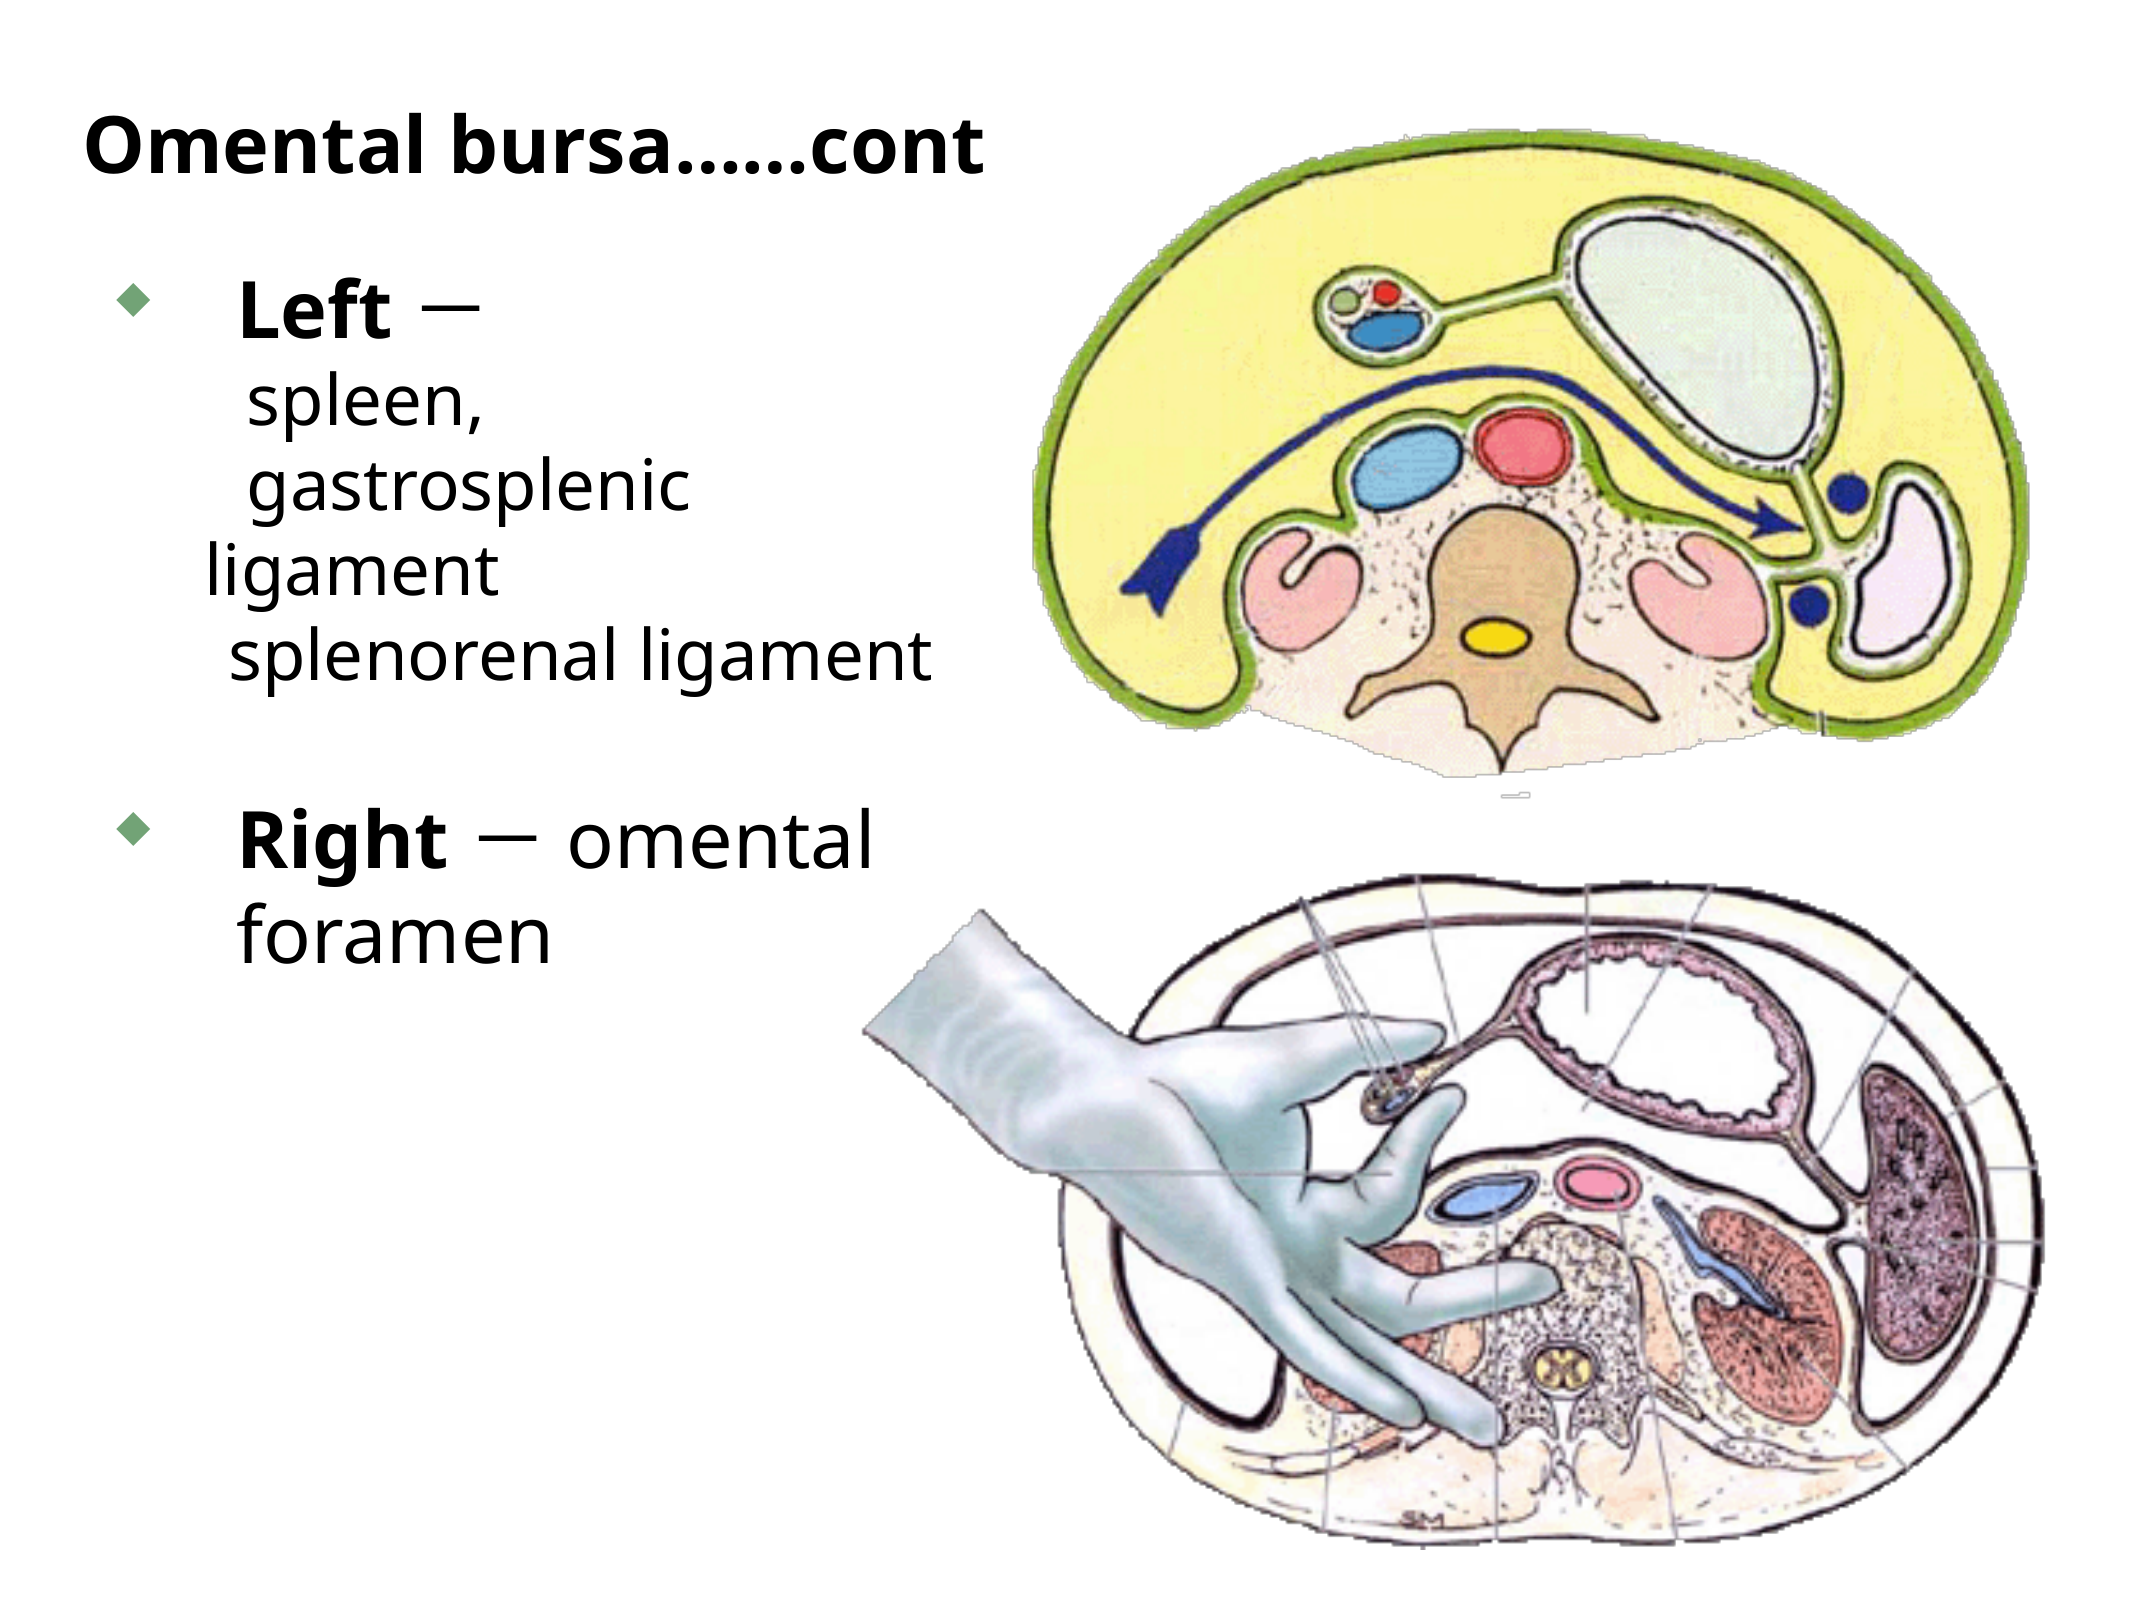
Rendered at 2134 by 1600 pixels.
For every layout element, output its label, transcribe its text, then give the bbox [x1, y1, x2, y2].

text_box Omental bursa……cont [71, 83, 997, 200]
picture [1021, 120, 2045, 801]
picture [774, 808, 2058, 1550]
list Left－ spleen, gastrosplenic ligament splenorenal ligament Right－omental foramen [106, 248, 997, 1430]
